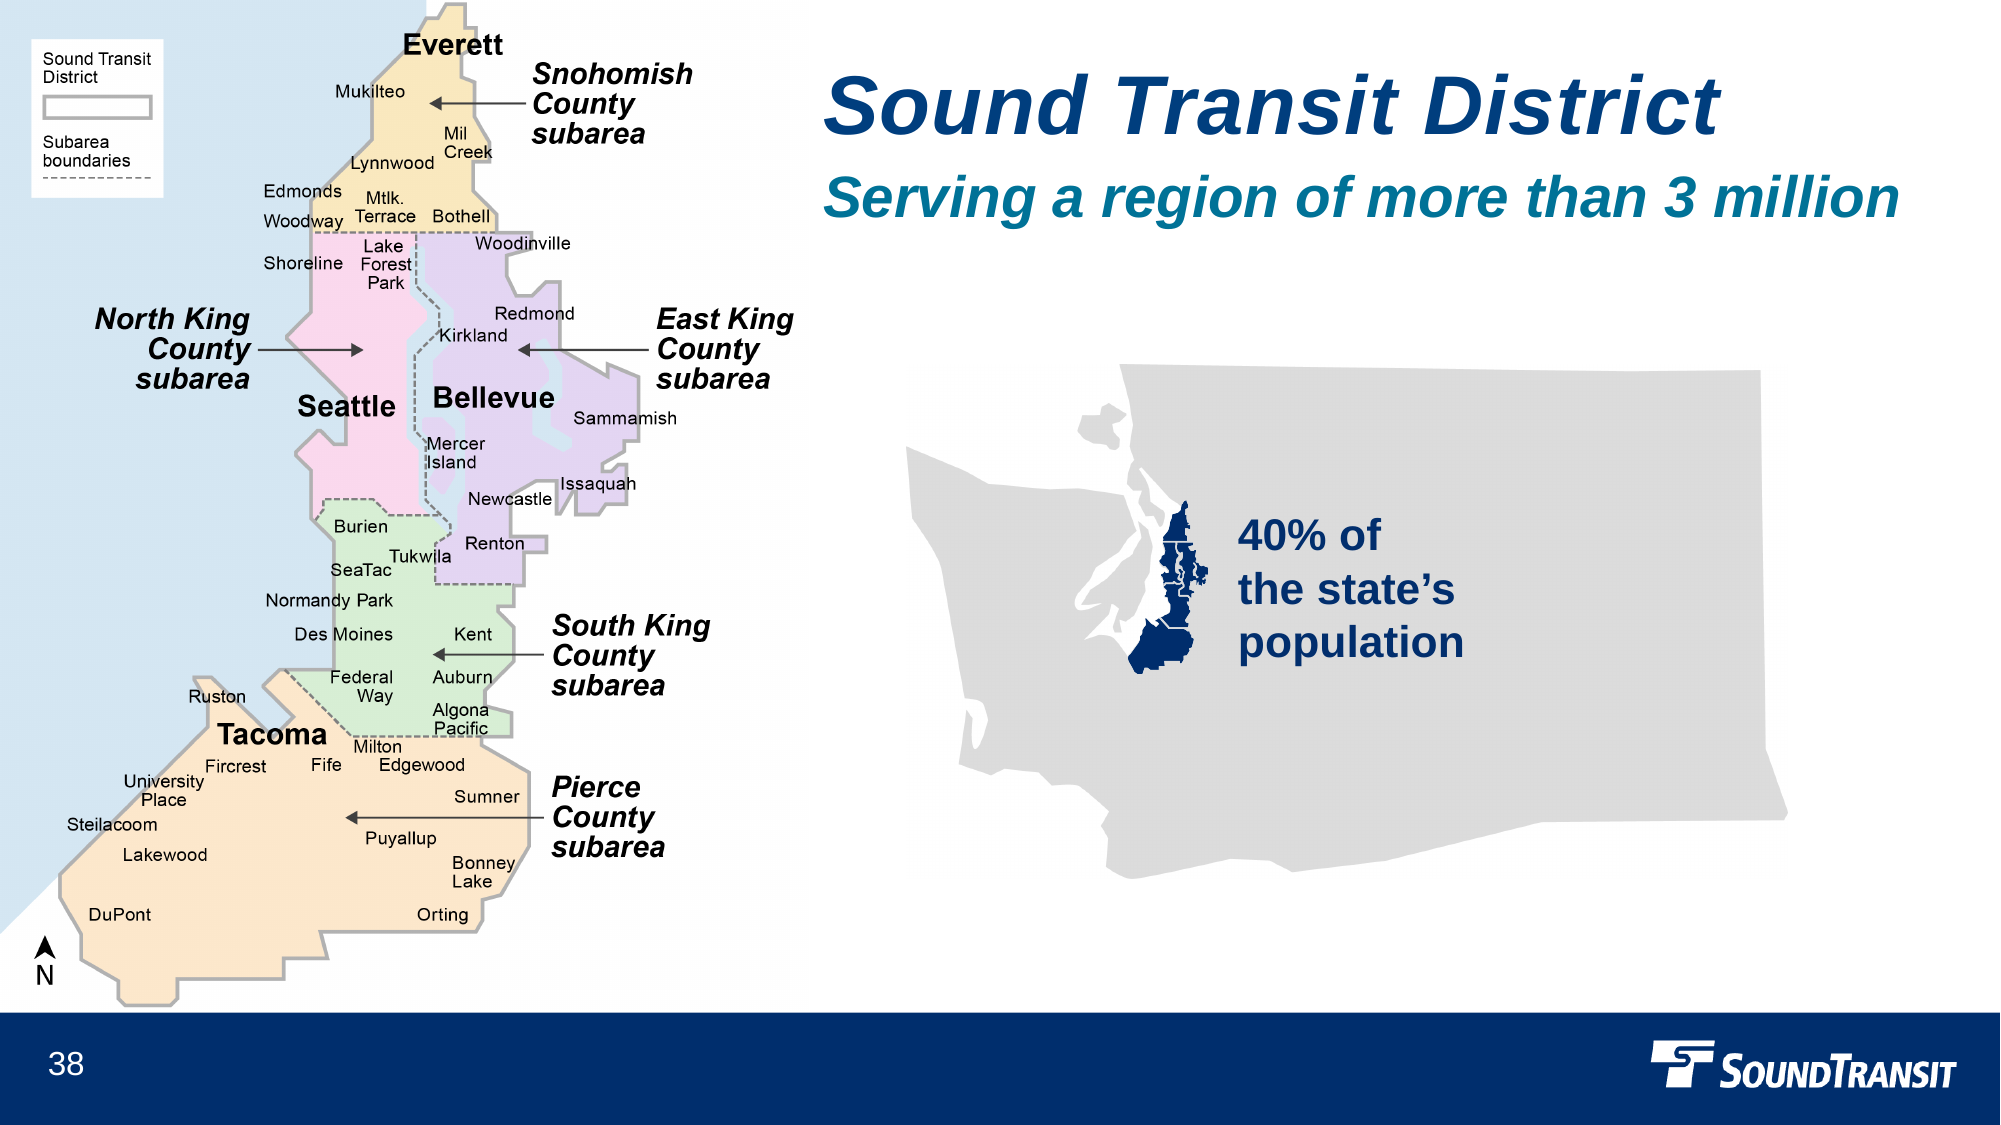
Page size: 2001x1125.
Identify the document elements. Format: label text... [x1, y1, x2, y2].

text_box Serving a region of more than 3 million [813, 151, 1953, 307]
picture [0, 0, 809, 1011]
title Sound Transit District [813, 60, 1933, 196]
picture [1650, 1040, 1957, 1088]
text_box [905, 364, 1788, 879]
